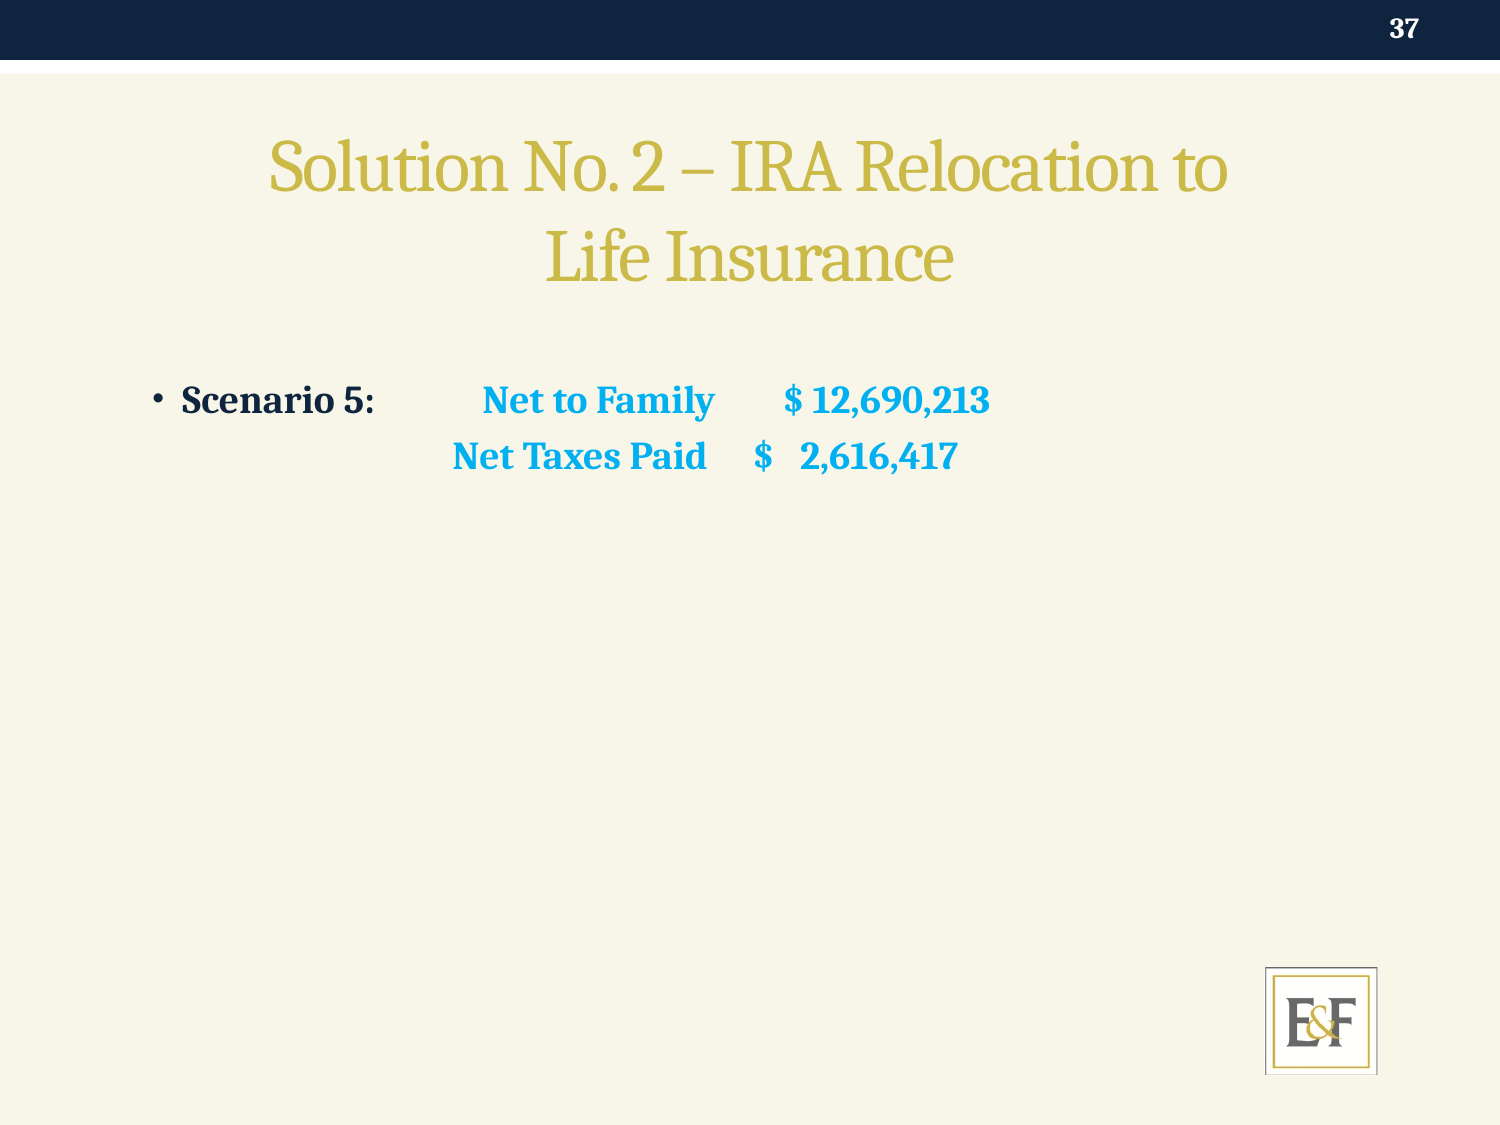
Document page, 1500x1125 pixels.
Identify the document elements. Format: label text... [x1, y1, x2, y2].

text_box Scenario 5: Net to Family $ 12,690,213 Net Taxes Paid $ 2,616,417 [137, 367, 1378, 1075]
title Solution No. 2 – IRA Relocation to Life Insurance [75, 99, 1425, 313]
slide_number 37 [1374, 0, 1500, 54]
picture [1264, 966, 1378, 1076]
